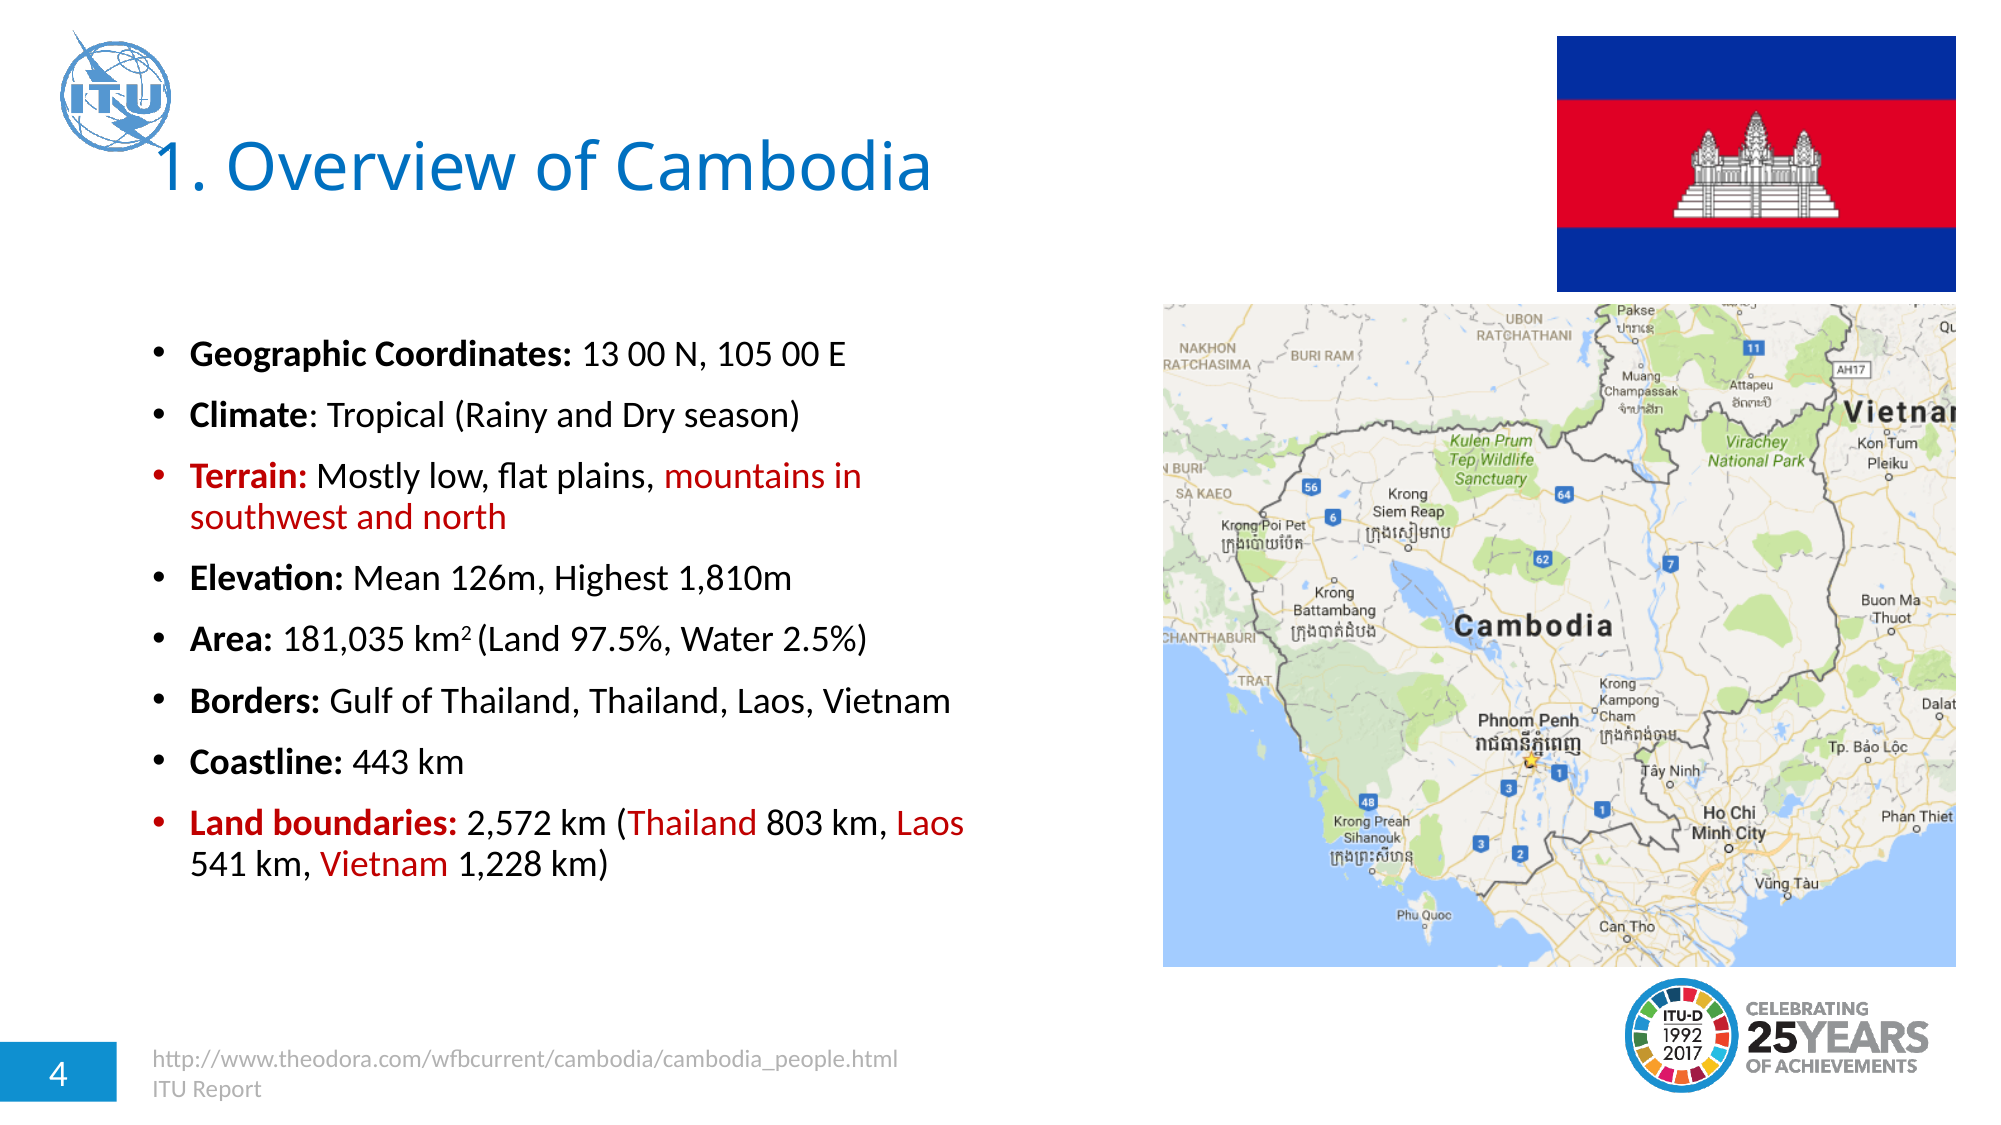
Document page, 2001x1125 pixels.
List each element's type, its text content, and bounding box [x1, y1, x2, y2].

list Geographic Coordinates: 13 00 N, 105 00 E Climate: Tropical (Rainy and Dry season) Terrain: Mostly low, flat plains, mountains in southwest and north Elevation: Mean 126m, Highest 1,810m Area: 181,035 km2 (Land 97.5%, Water 2.5%) Borders: Gulf of Thailand, Thailand, Laos, Vietnam Coastline: 443 km Land boundaries: 2,572 km (Thailand 803 km, Laos 541 km, Vietnam 1,228 km) [137, 326, 1010, 1014]
text_box 4 [0, 1041, 117, 1102]
title 1. Overview of Cambodia [137, 59, 1557, 278]
picture [1163, 304, 1956, 968]
picture [1623, 977, 1930, 1093]
picture [57, 26, 177, 156]
footer http://www.theodora.com/wfbcurrent/cambodia/cambodia_people.html ITU Report [137, 1042, 1358, 1103]
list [1557, 36, 1956, 292]
